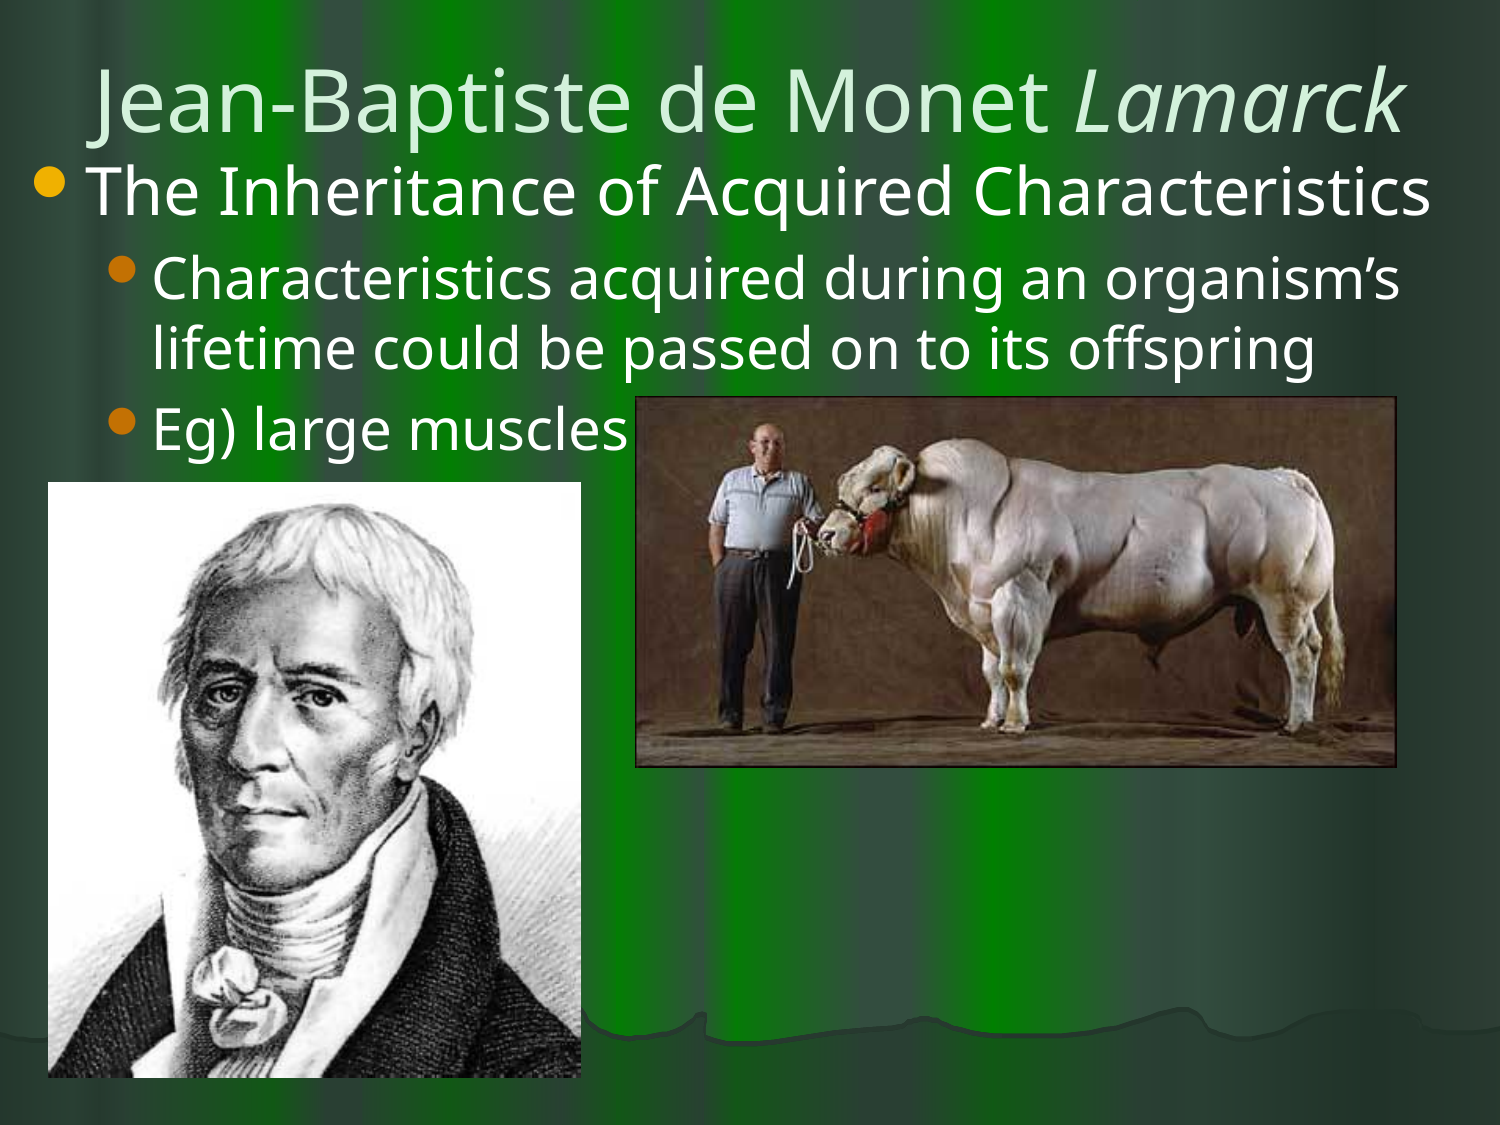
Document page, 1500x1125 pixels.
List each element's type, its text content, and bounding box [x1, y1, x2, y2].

picture [635, 395, 1398, 768]
picture [48, 482, 581, 1079]
title Jean-Baptiste de Monet Lamarck [74, 45, 1426, 141]
list The Inheritance of Acquired Characteristics Characteristics acquired during an organism’s lifetime could be passed on to its offspring Eg) large muscles [14, 141, 1485, 569]
